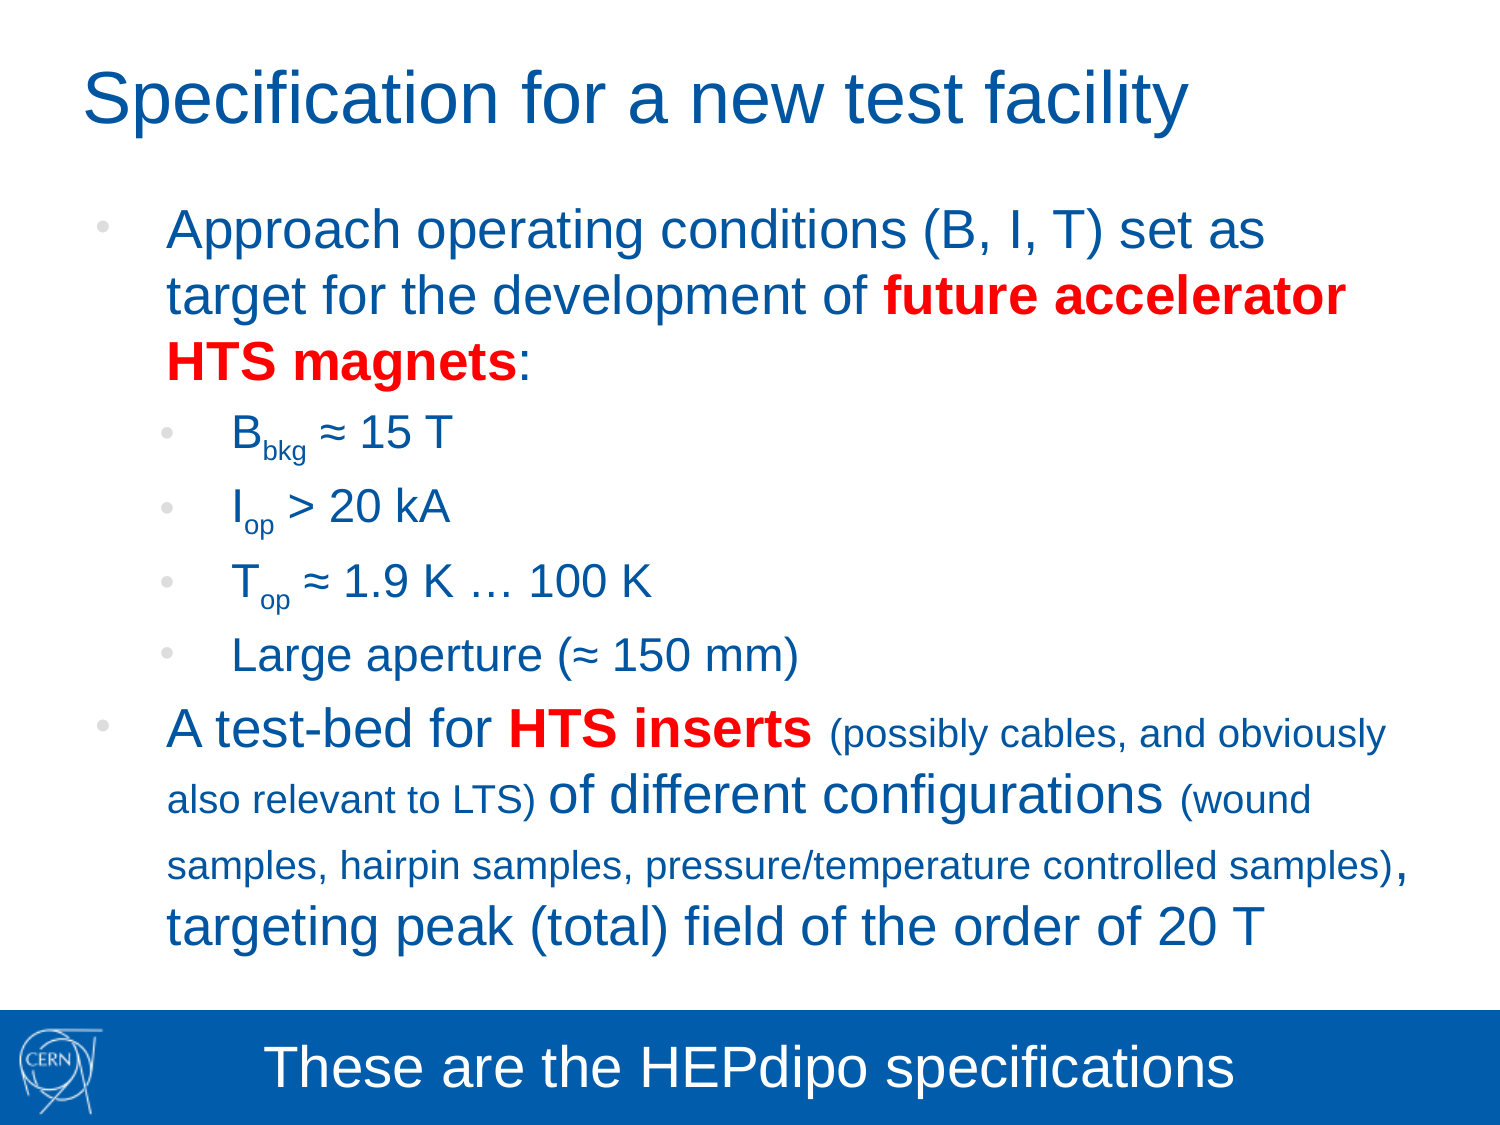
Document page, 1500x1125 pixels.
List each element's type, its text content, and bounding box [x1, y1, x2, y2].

title Specification for a new test facility [75, 17, 1425, 172]
list Approach operating conditions (B, I, T) set as target for the development of future accelerator HTS magnets: Bbkg ≈ 15 T Iop > 20 kA Top ≈ 1.9 K … 100 K Large aperture (≈ 150 mm) A test-bed for HTS inserts (possibly cables, and obviously also relevant to LTS) of different configurations (wound samples, hairpin samples, pressure/temperature controlled samples), targeting peak (total) field of the order of 20 T [75, 185, 1425, 984]
text_box These are the HEPdipo specifications [248, 1022, 1252, 1107]
